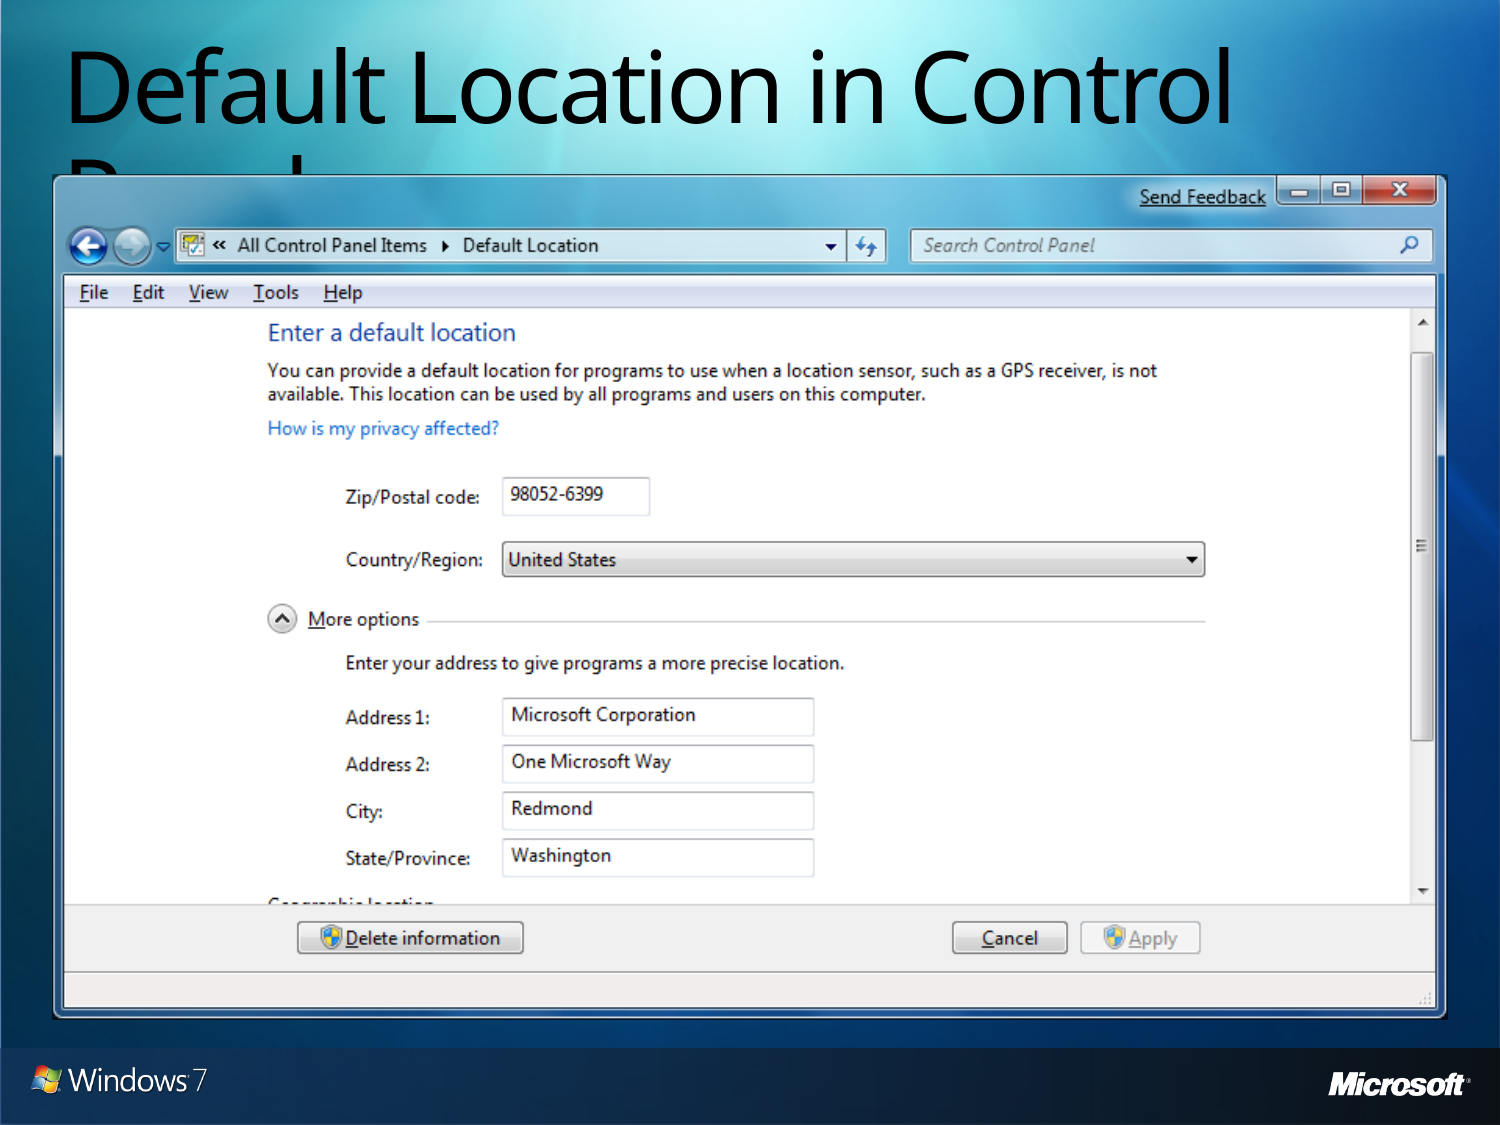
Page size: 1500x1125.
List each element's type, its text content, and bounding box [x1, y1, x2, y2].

picture [1328, 1072, 1471, 1096]
picture [0, 0, 1500, 1048]
picture [12, 1062, 225, 1096]
title Default Location in Control Panel [62, 37, 1438, 147]
